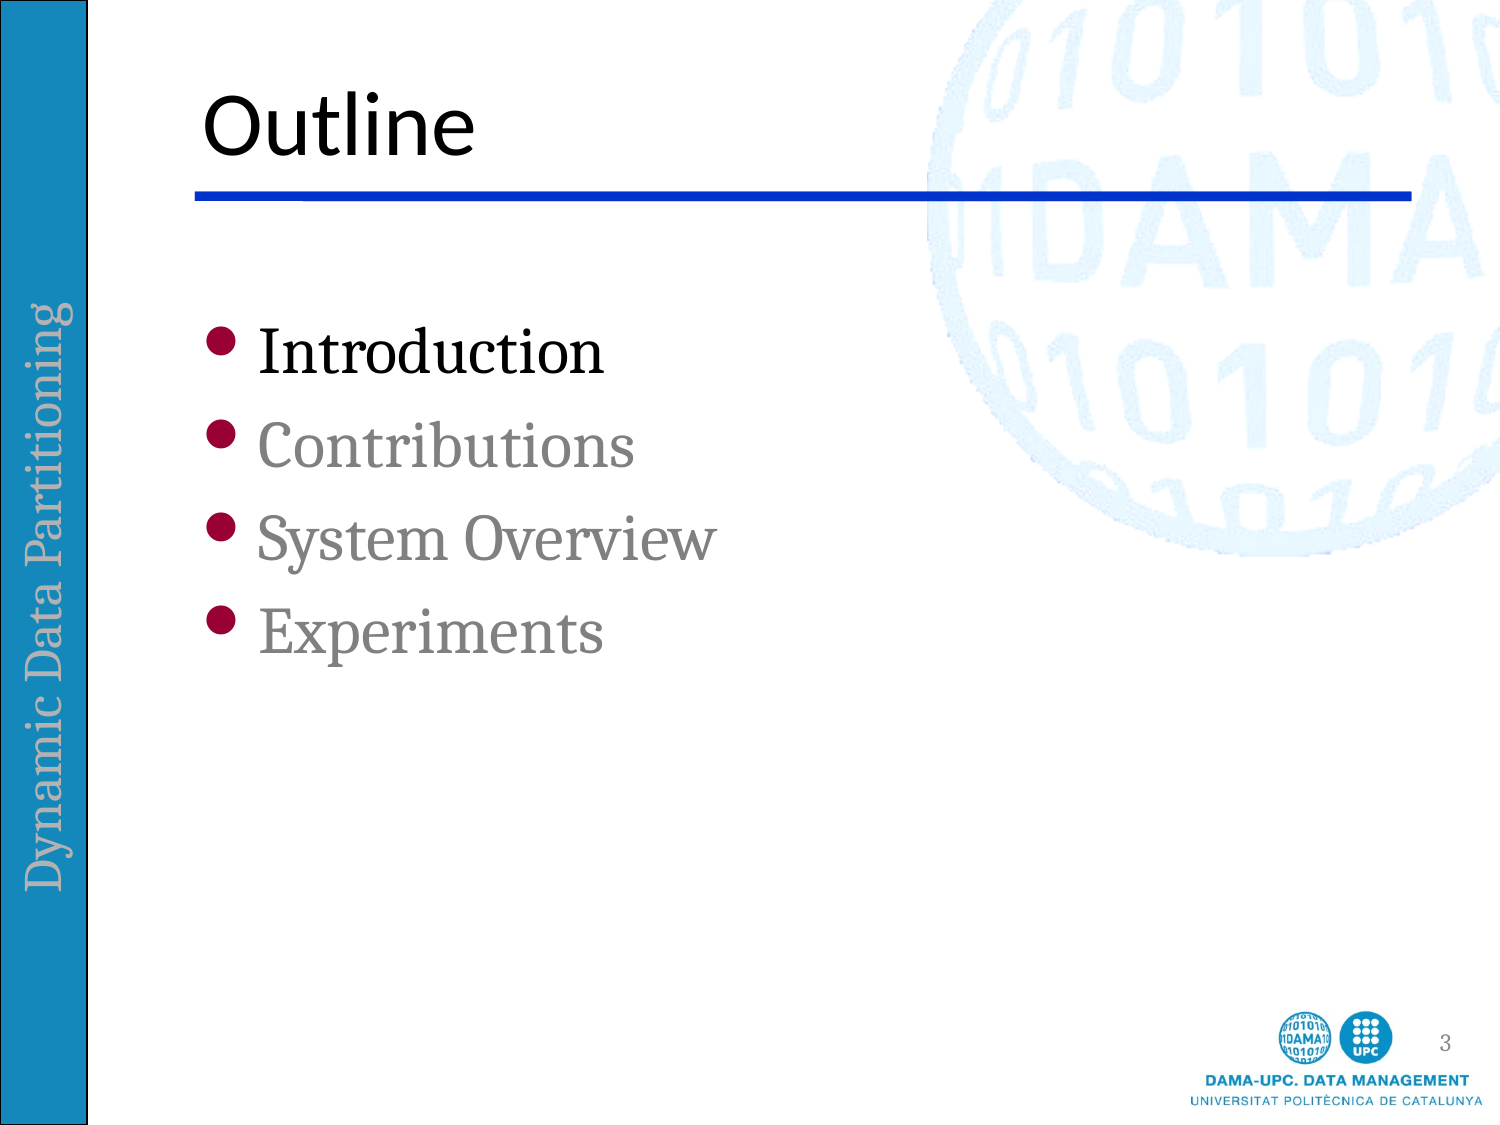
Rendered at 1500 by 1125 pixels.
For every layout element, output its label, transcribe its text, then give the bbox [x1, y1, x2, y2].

title Outline [186, 74, 1401, 163]
slide_number 3 [1116, 1011, 1467, 1072]
picture [1191, 1009, 1484, 1107]
list Introduction Contributions System Overview Experiments [186, 299, 1401, 1051]
